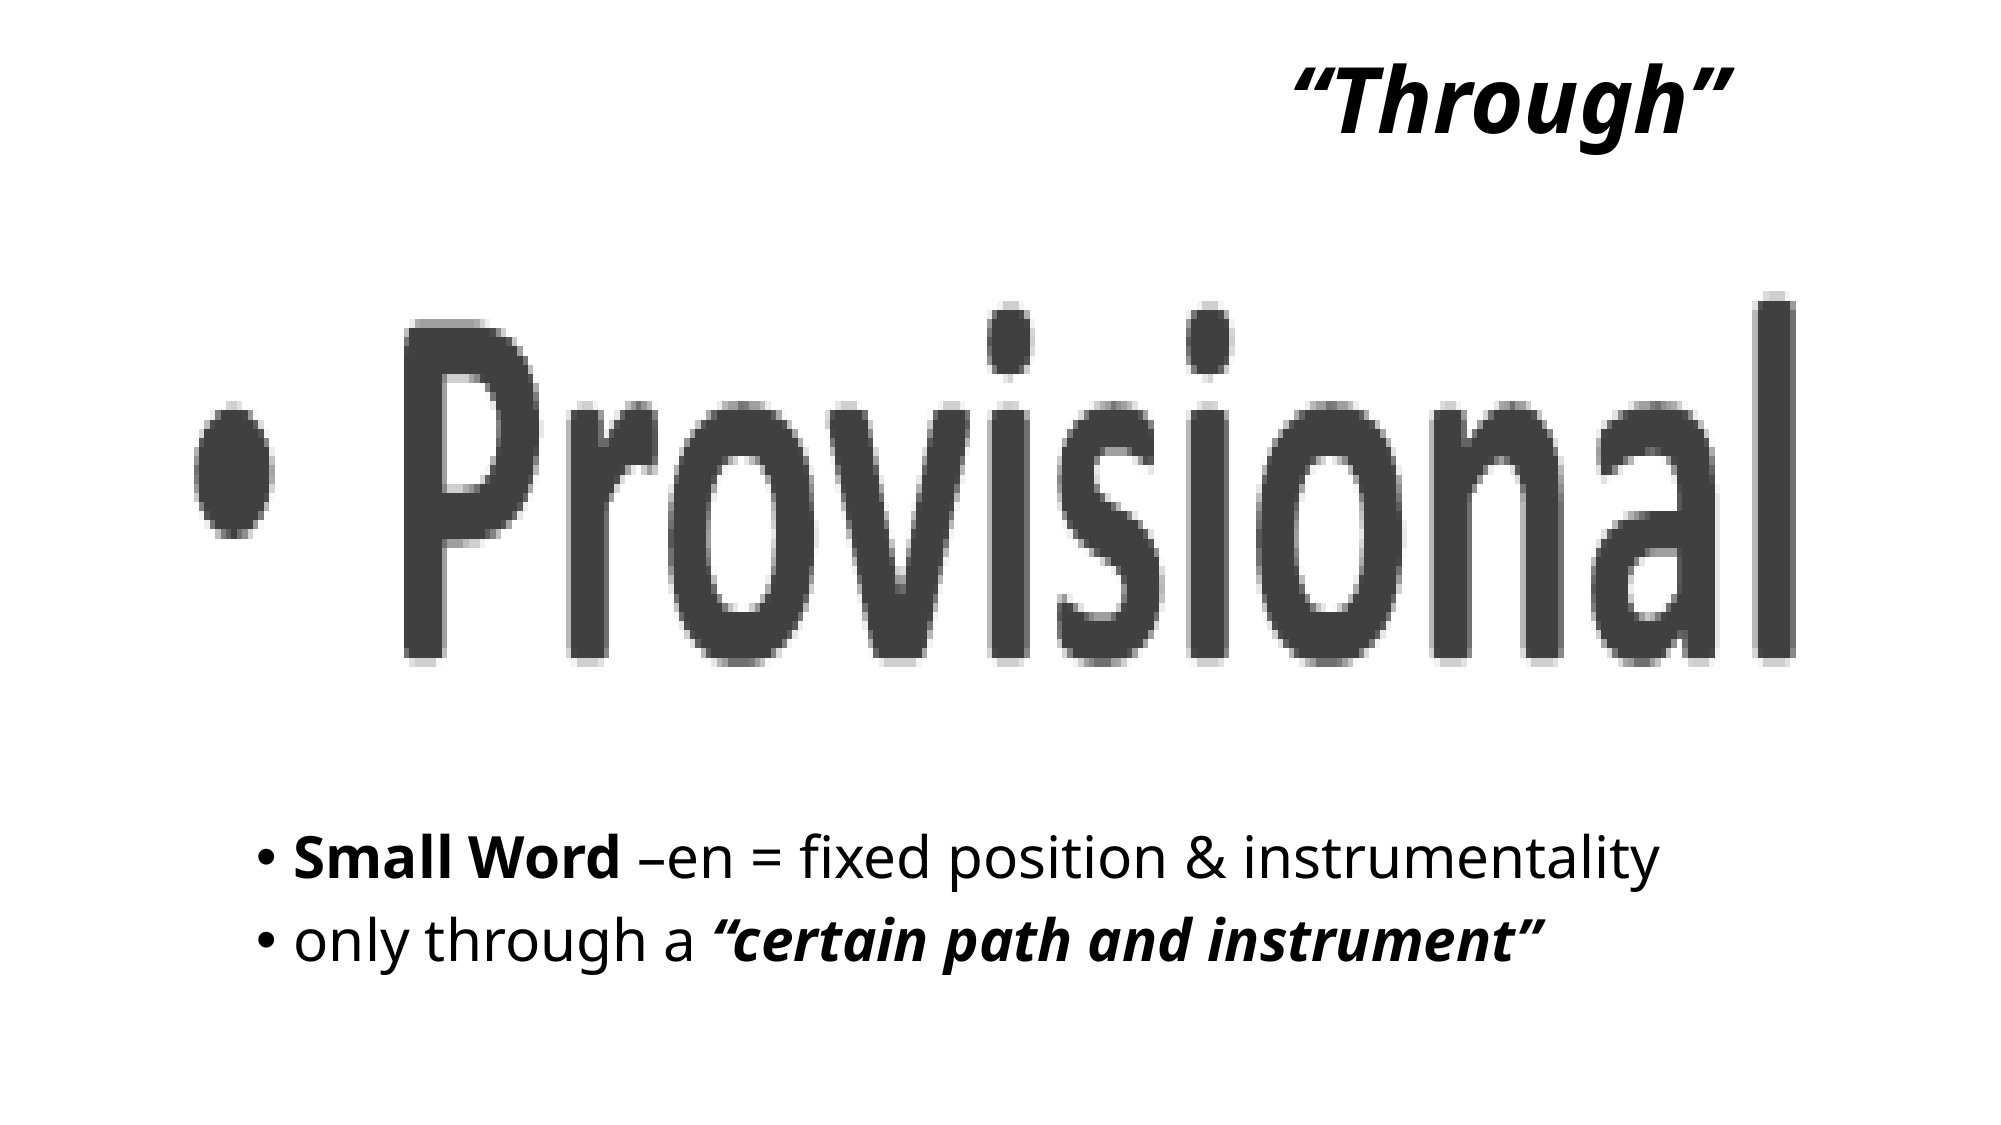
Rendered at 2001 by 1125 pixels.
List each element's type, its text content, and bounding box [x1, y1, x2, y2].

title “Through” [1274, 14, 1775, 194]
list Small Word –en = fixed position & instrumentality only through a “certain path and instrument” [241, 820, 1812, 1021]
